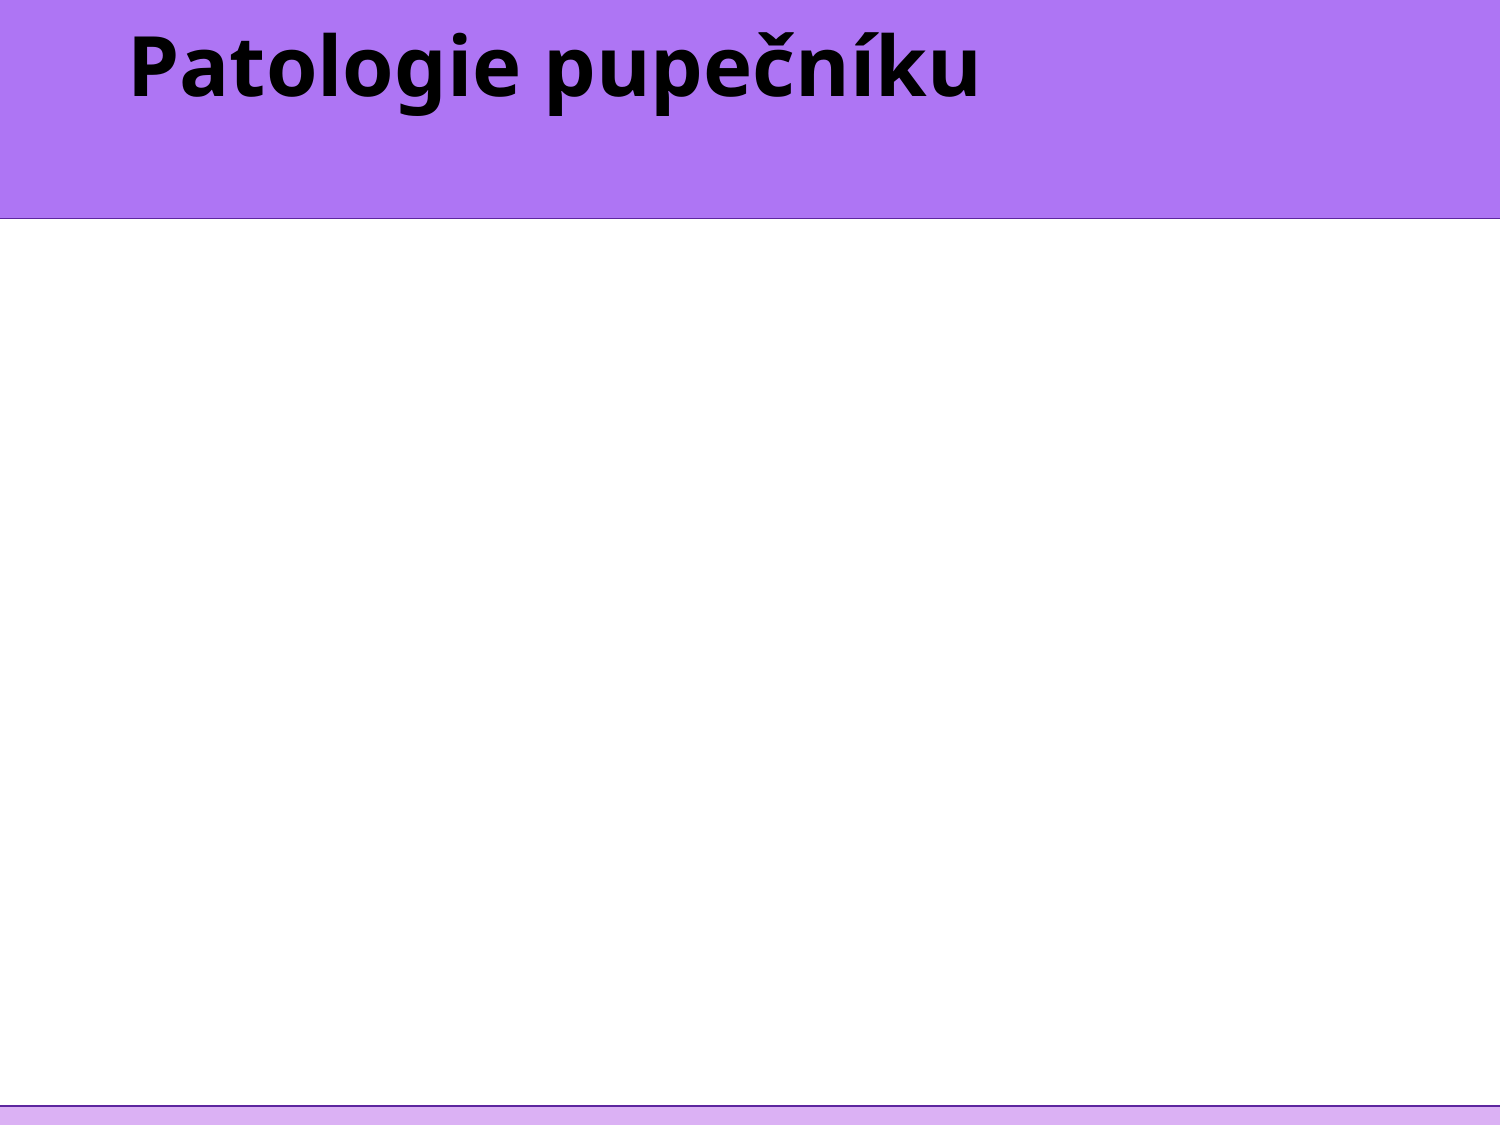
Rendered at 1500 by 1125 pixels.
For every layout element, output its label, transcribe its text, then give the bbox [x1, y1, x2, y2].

title Patologie pupečníku [112, 1, 1388, 126]
